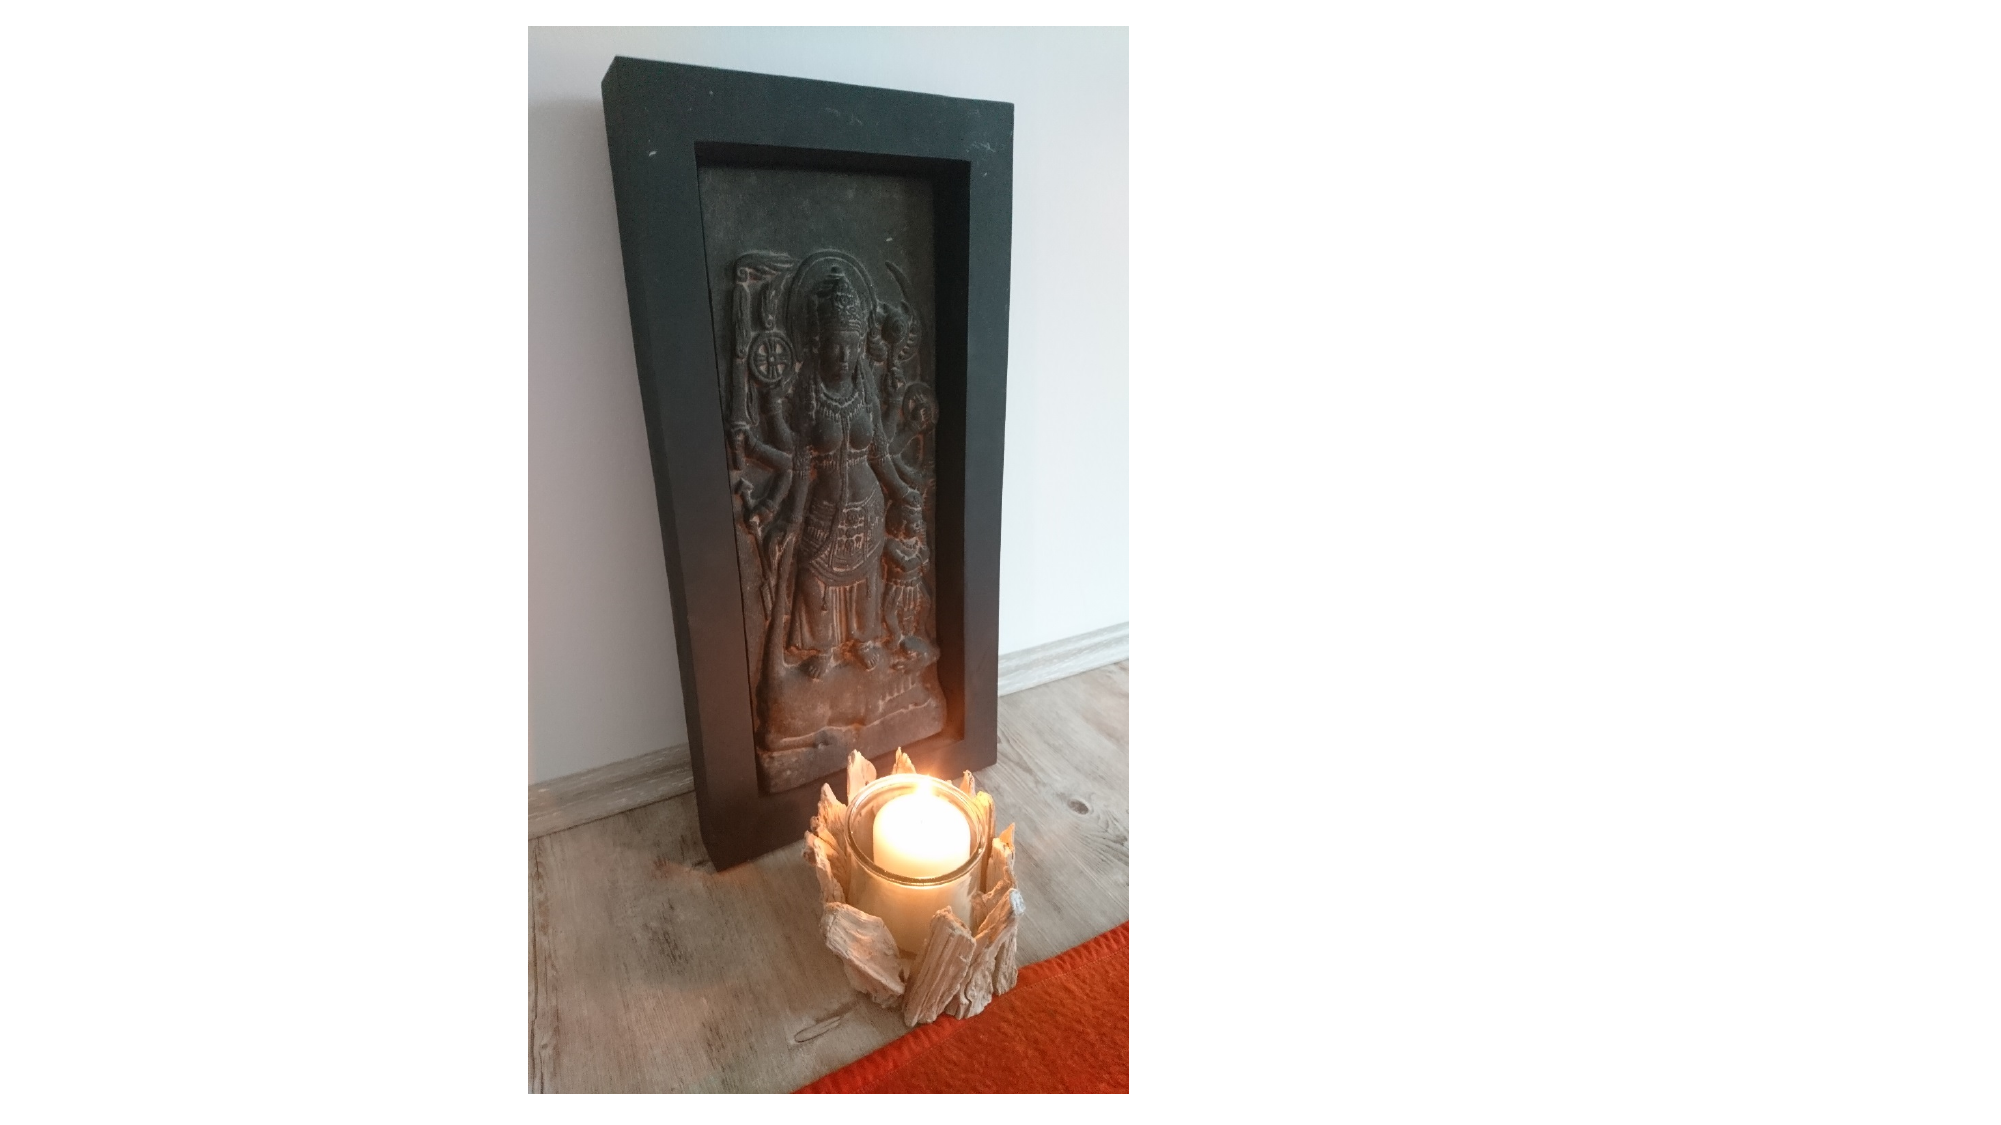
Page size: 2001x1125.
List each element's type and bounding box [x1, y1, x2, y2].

list [528, 26, 1129, 1094]
